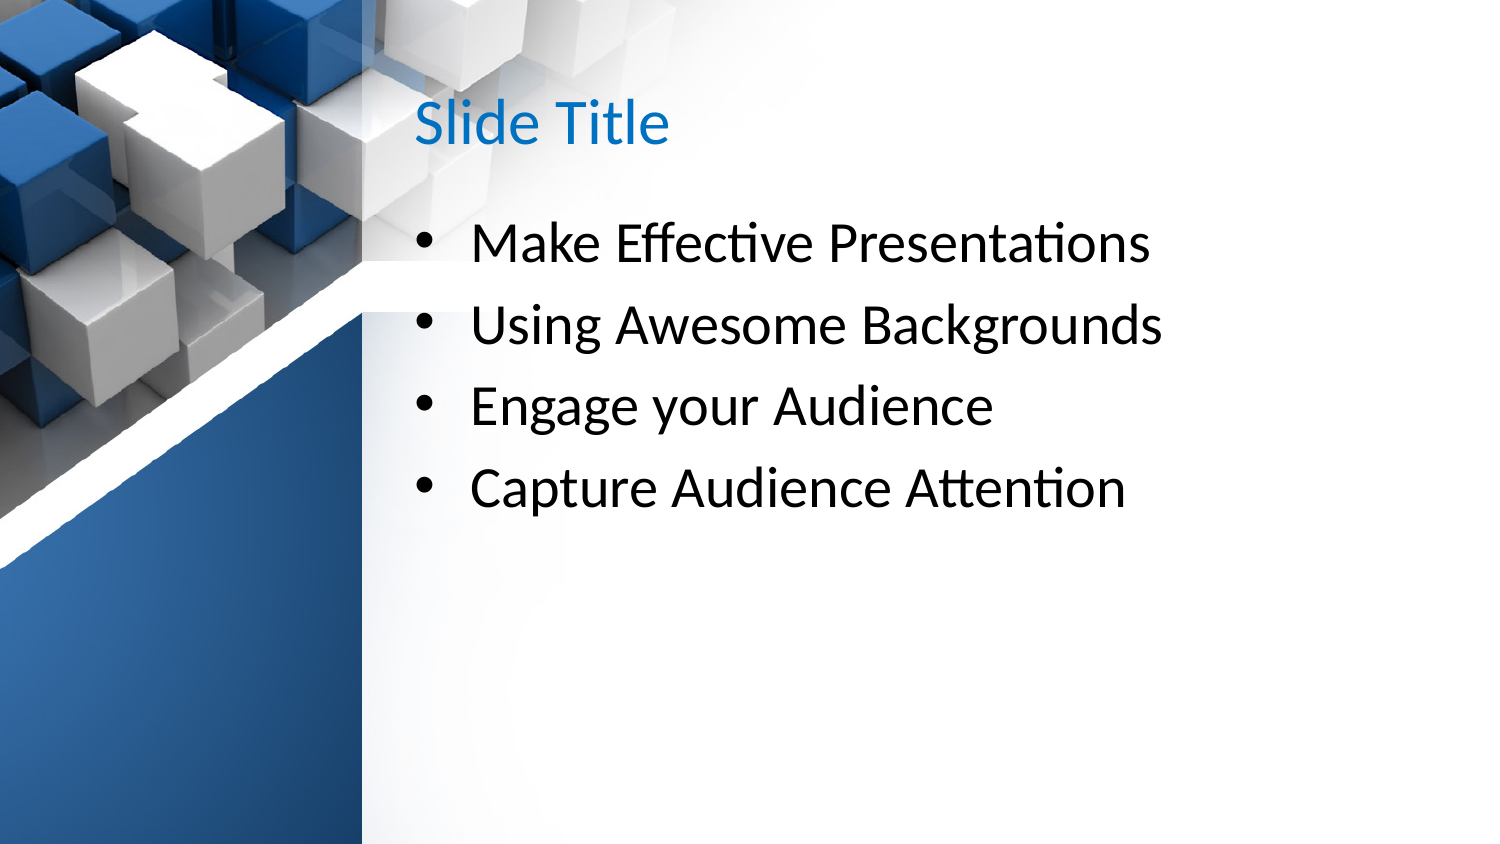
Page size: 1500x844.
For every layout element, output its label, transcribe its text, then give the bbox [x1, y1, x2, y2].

picture [0, 0, 1500, 844]
title Slide Title [399, 71, 1427, 166]
list Make Effective Presentations Using Awesome Backgrounds Engage your Audience Capture Audience Attention [399, 196, 1427, 773]
